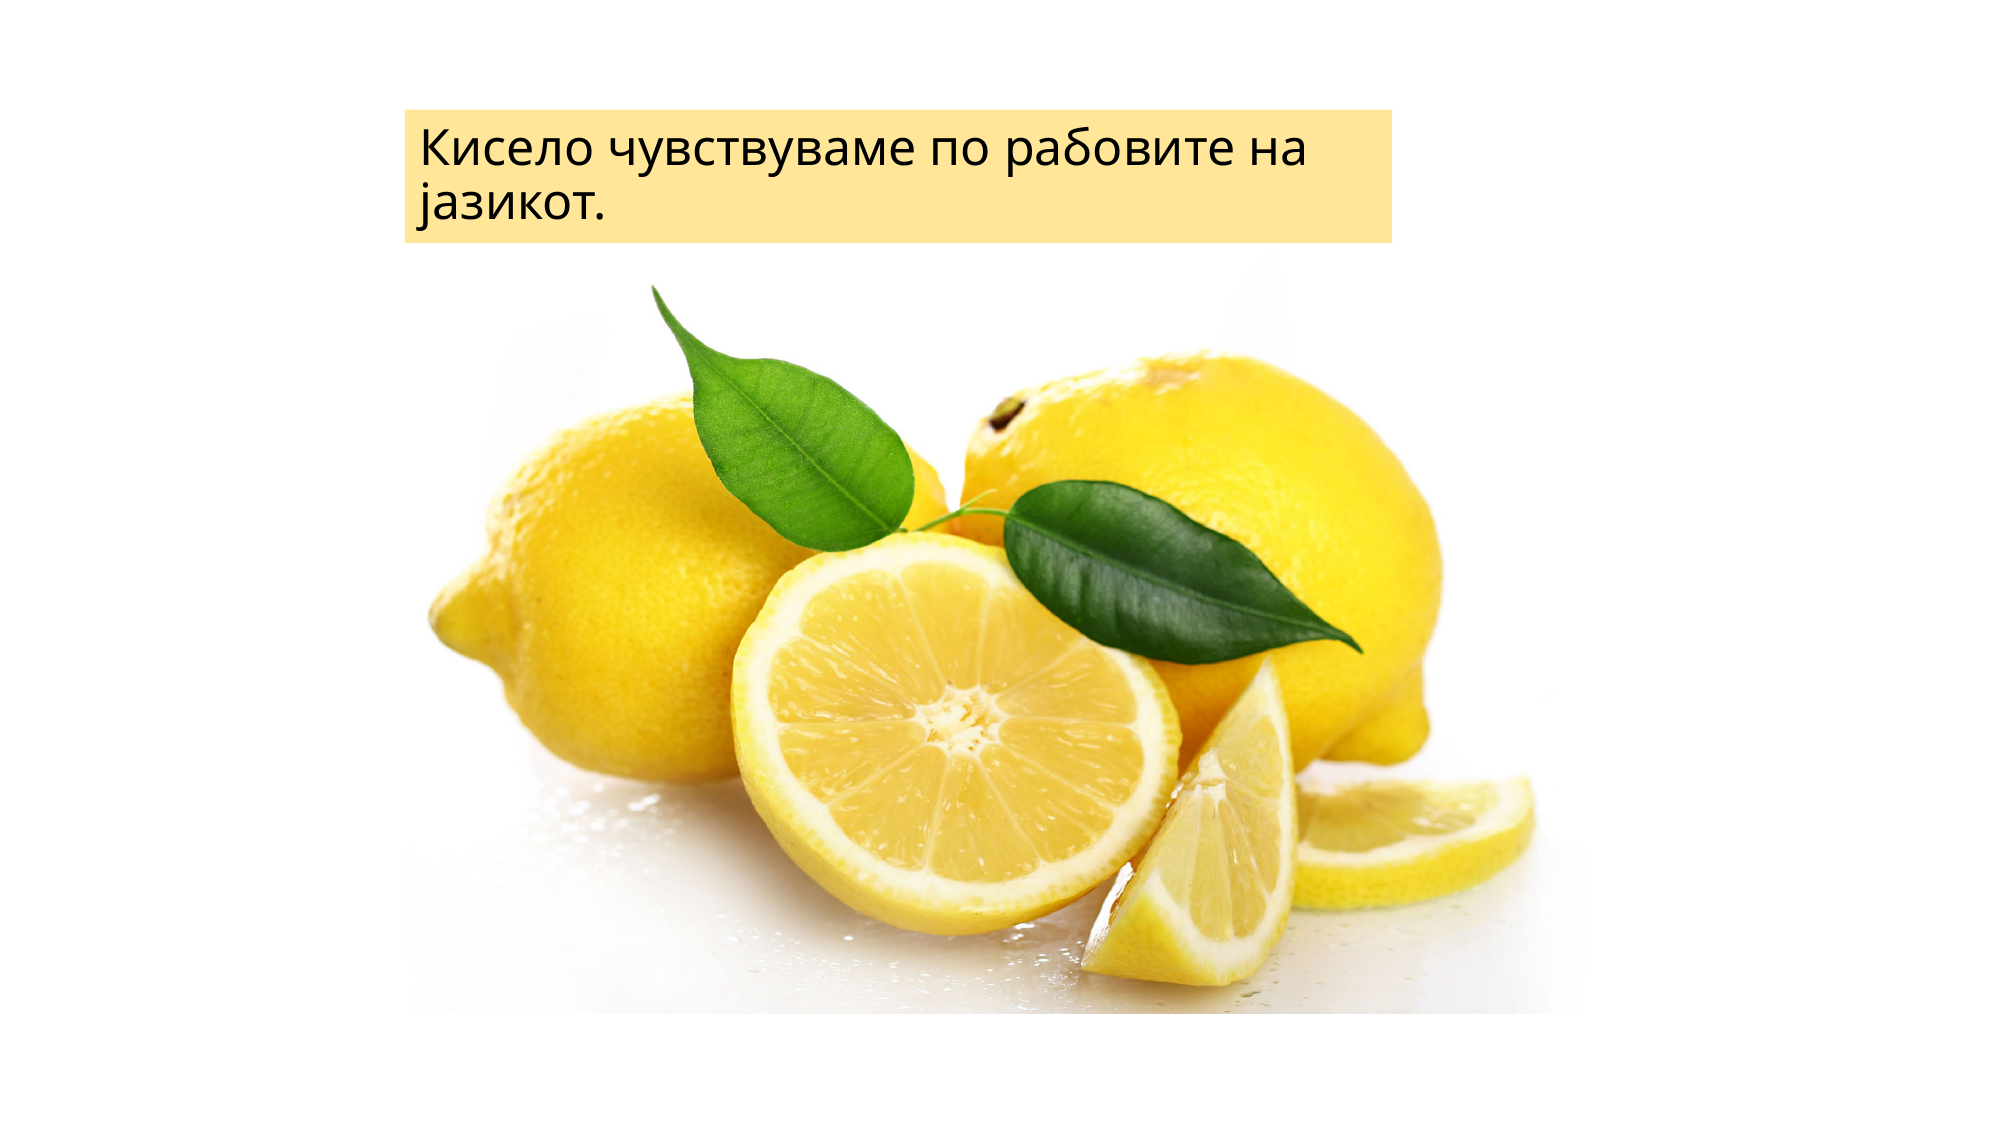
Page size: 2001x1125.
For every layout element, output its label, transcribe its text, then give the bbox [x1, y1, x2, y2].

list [404, 243, 1591, 1014]
title Кисело чувствуваме по рабовите на јазикот. [404, 109, 1393, 243]
